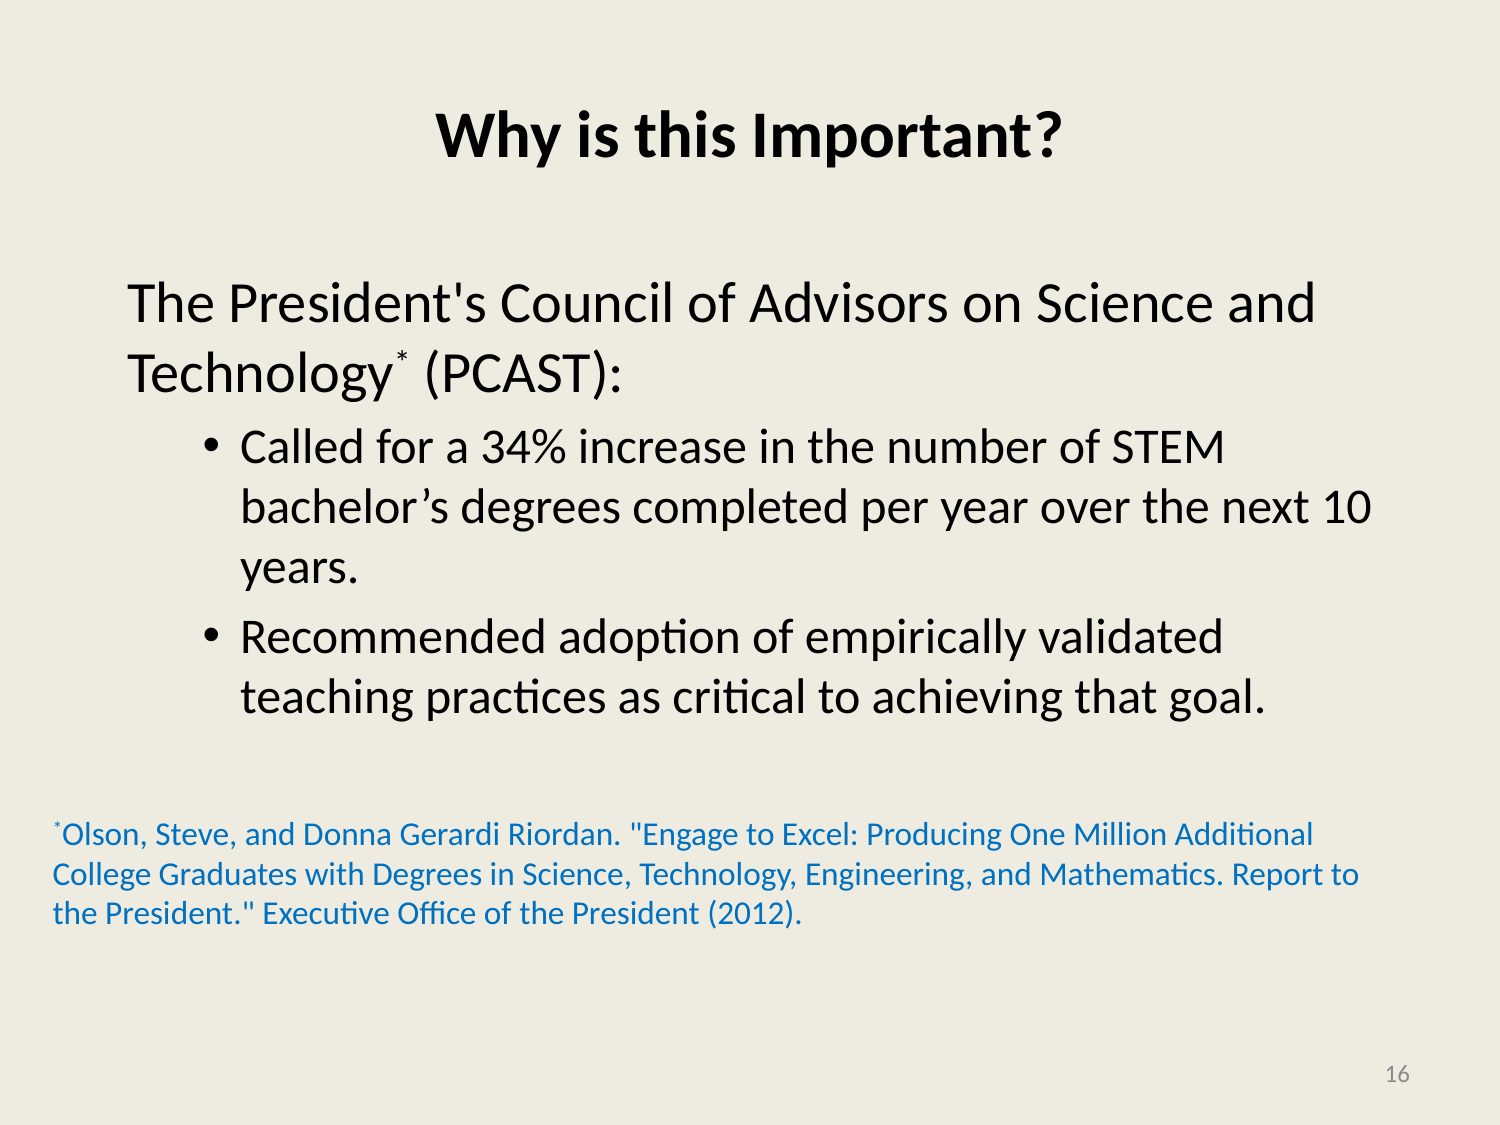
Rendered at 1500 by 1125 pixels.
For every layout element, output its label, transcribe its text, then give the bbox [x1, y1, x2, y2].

list The President's Council of Advisors on Science and Technology* (PCAST): Called for a 34% increase in the number of STEM bachelor’s degrees completed per year over the next 10 years. Recommended adoption of empirically validated teaching practices as critical to achieving that goal. *Olson, Steve, and Donna Gerardi Riordan. "Engage to Excel: Producing One Million Additional College Graduates with Degrees in Science, Technology, Engineering, and Mathematics. Report to the President." Executive Office of the President (2012). [37, 174, 1388, 1025]
slide_number 16 [1074, 1042, 1425, 1103]
title Why is this Important? [75, 37, 1425, 225]
